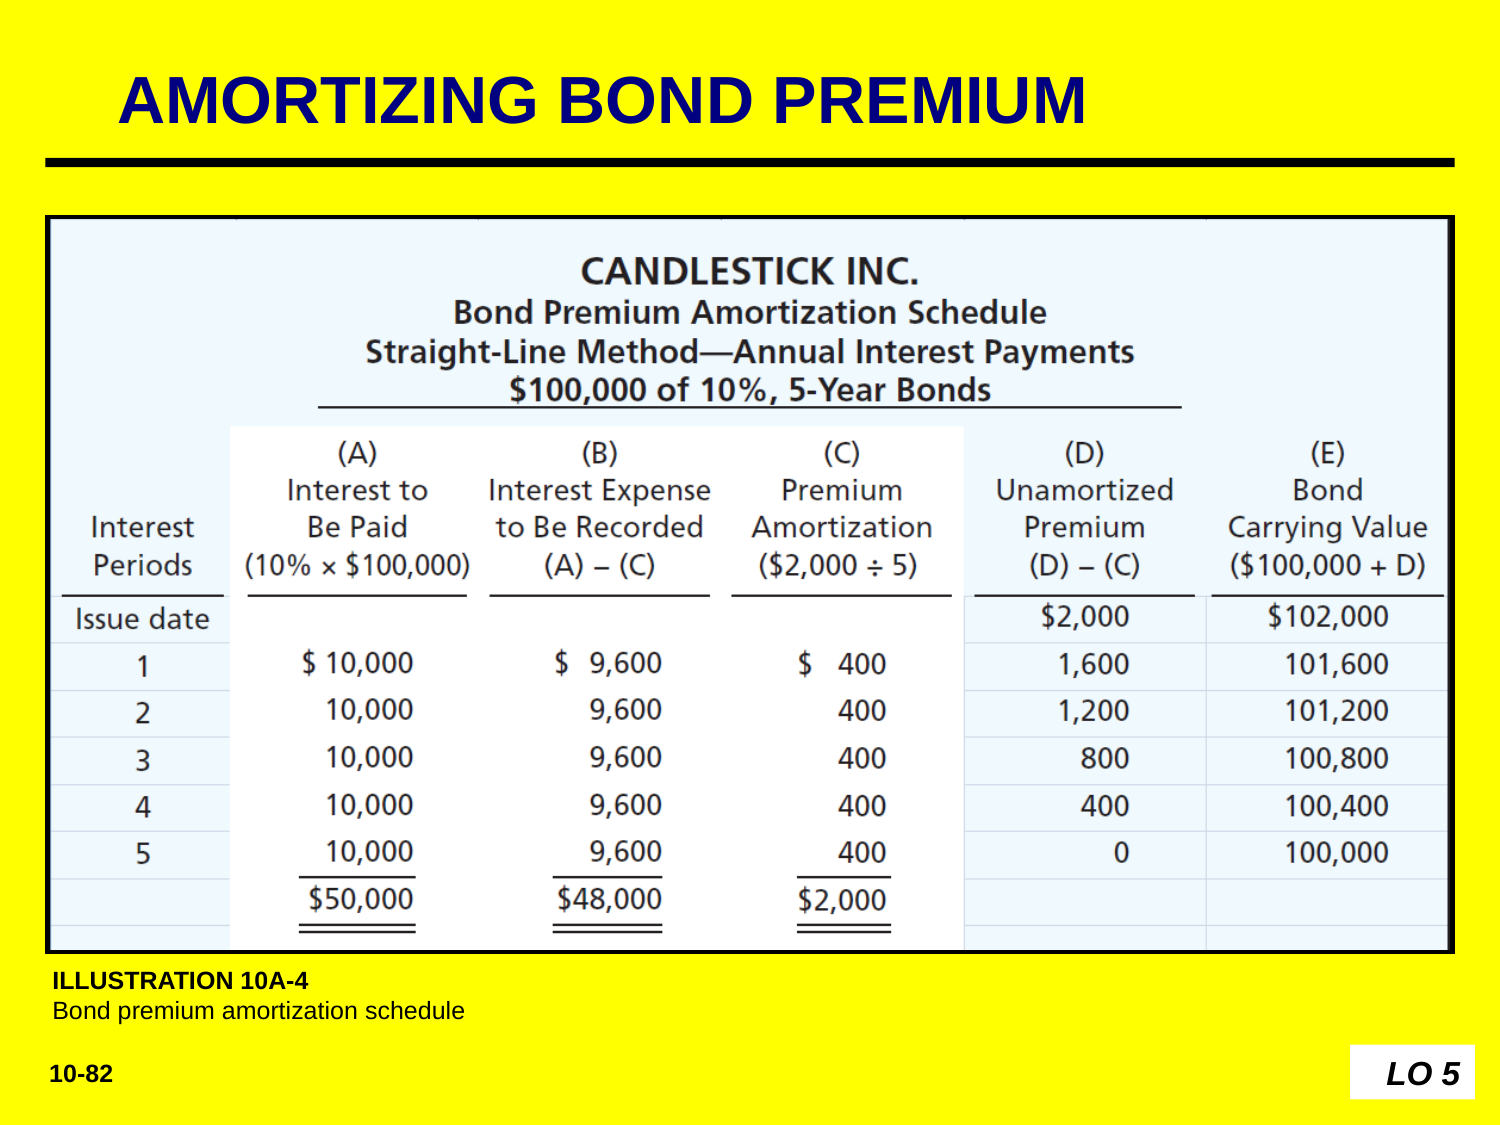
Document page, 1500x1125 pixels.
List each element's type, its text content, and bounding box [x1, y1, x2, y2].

text_box LO 5 [1350, 1044, 1475, 1100]
text_box ILLUSTRATION 10A-4 Bond premium amortization schedule [37, 957, 563, 1032]
text_box AMORTIZING BOND PREMIUM [102, 50, 1425, 142]
picture [49, 218, 1451, 950]
